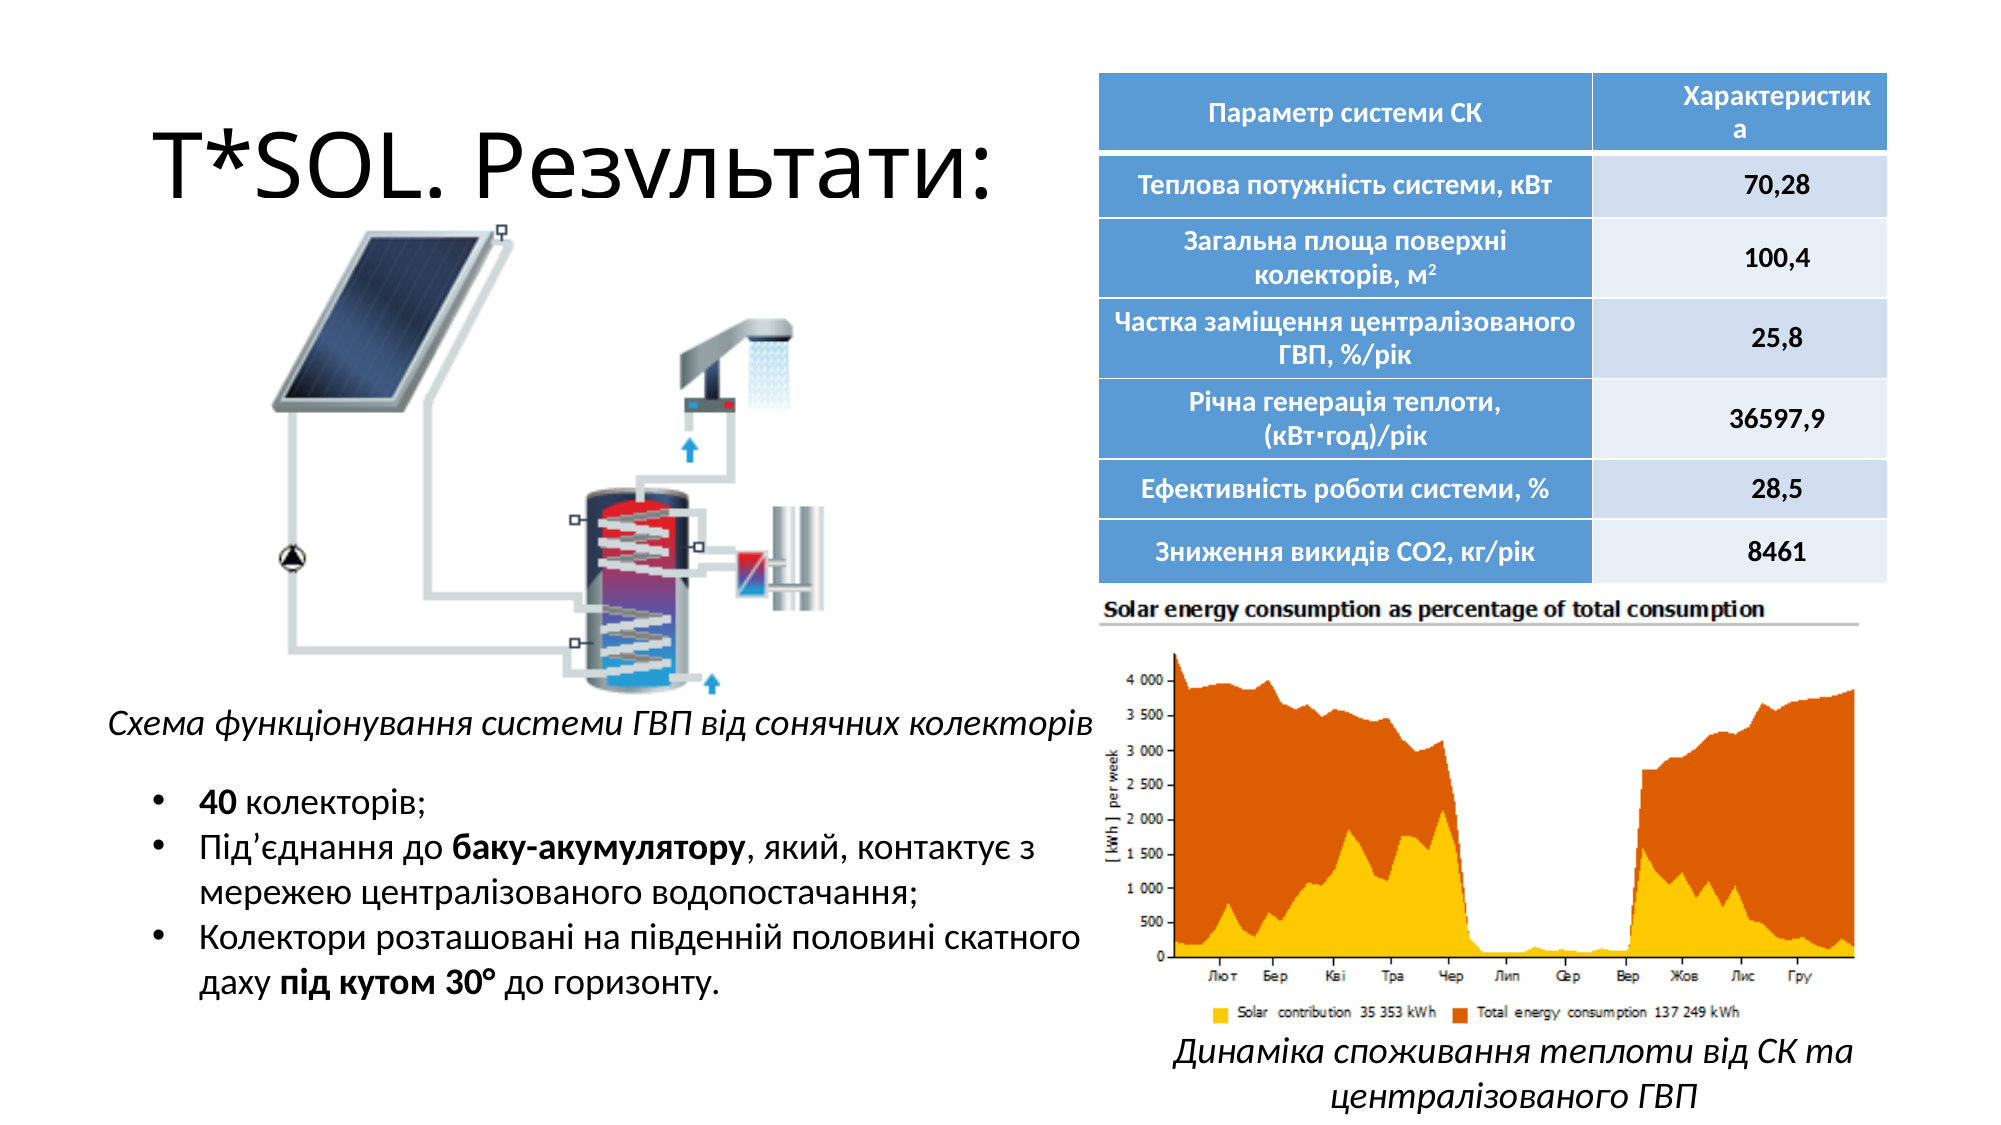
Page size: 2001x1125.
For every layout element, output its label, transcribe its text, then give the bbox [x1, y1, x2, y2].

table_cell 8461 [1593, 520, 1887, 583]
table_cell Річна генерація теплоти, (кВт∙год)/рік [1099, 379, 1592, 458]
table_header Параметр системи СК [1099, 73, 1592, 150]
table_cell 100,4 [1593, 219, 1887, 297]
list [251, 198, 860, 770]
table_cell 36597,9 [1593, 379, 1887, 458]
table_cell Ефективність роботи системи, % [1099, 460, 1592, 518]
picture [1098, 593, 1888, 1028]
table_cell 25,8 [1593, 299, 1887, 378]
table_cell Теплова потужність системи, кВт [1099, 156, 1592, 217]
table_cell Частка заміщення централізованого ГВП, %/рік [1099, 299, 1592, 378]
text_box Динаміка споживання теплоти від СК та централізованого ГВП [1063, 1018, 1964, 1124]
text_box Схема функціонування системи ГВП від сонячних колекторів [93, 690, 251, 751]
table_header Характеристика [1593, 73, 1887, 150]
table_cell Загальна площа поверхні колекторів, м2 [1099, 219, 1592, 297]
title Т*SOL. Результати: [137, 59, 1863, 278]
text_box Схема функціонування системи ГВП від сонячних колекторів [860, 690, 1098, 751]
table_cell Зниження викидів CO2, кг/рік [1099, 520, 1592, 583]
table_cell 70,28 [1593, 156, 1887, 217]
table_cell 28,5 [1593, 460, 1887, 518]
text_box 40 колекторів; Під’єднання до баку-акумулятору, який, контактує з мережею централізованого водопостачання; Колектори розташовані на південній половині скатного даху під кутом 30° до горизонту. [137, 769, 1098, 1009]
